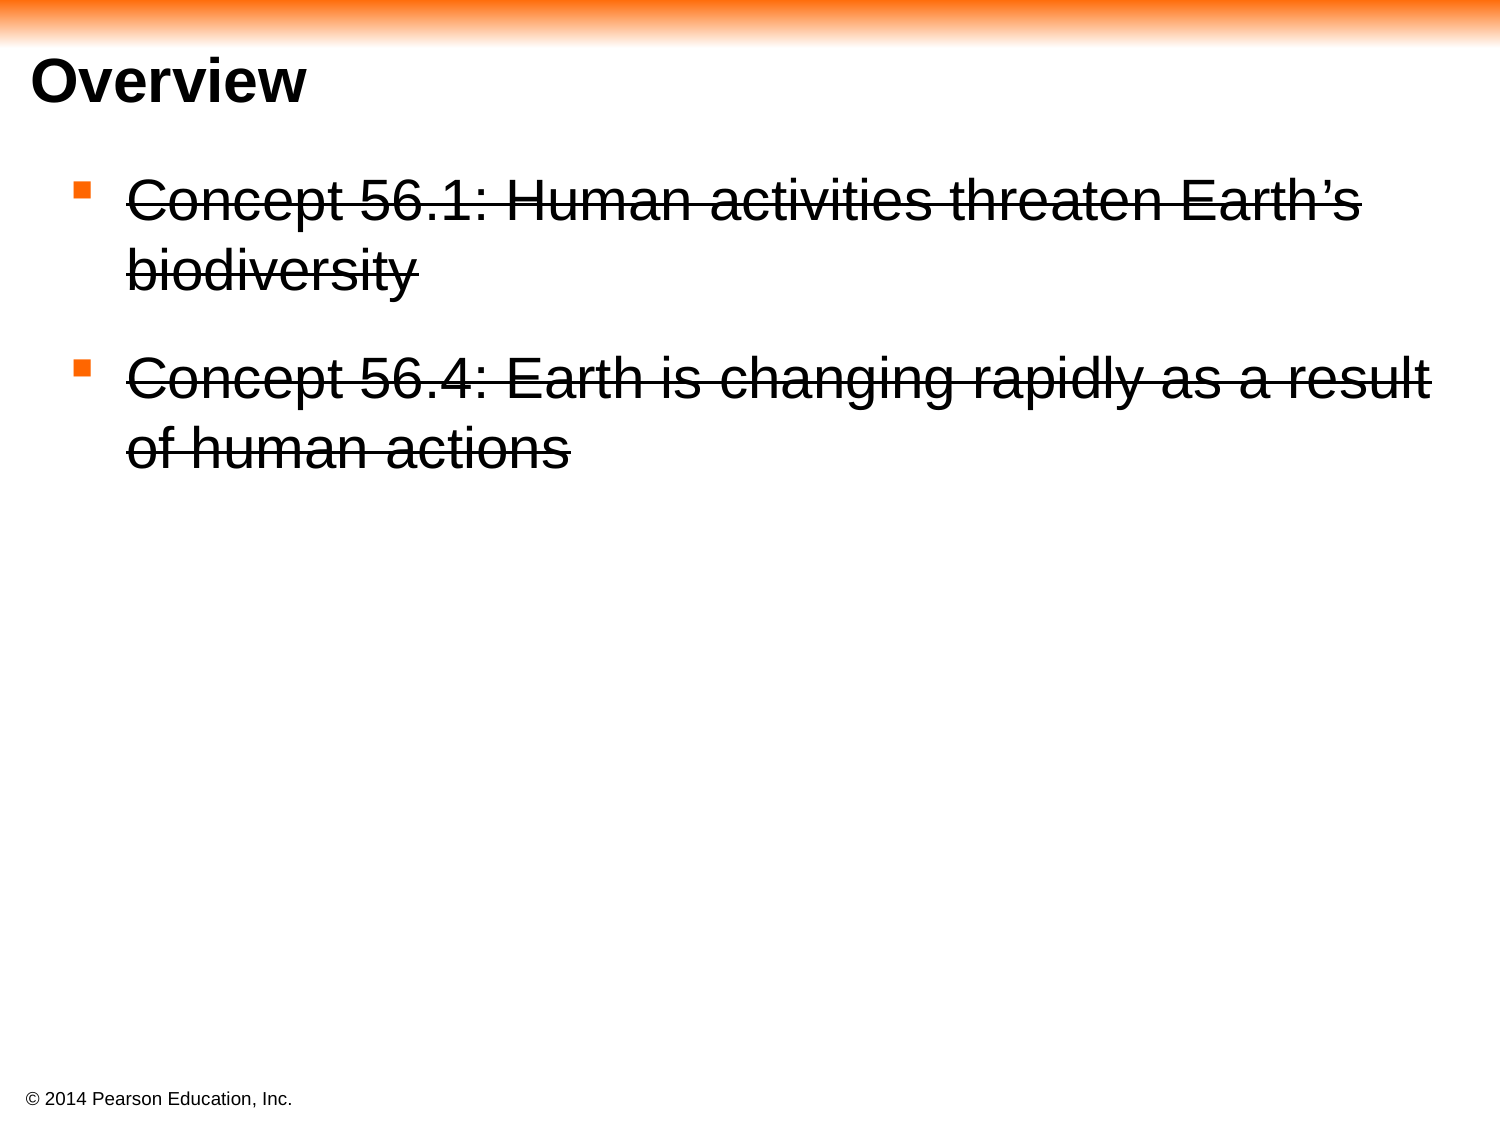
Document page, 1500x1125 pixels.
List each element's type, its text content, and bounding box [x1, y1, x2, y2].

list Concept 56.1: Human activities threaten Earth’s biodiversity Concept 56.4: Earth is changing rapidly as a result of human actions [69, 162, 1464, 1042]
title Overview [29, 49, 1470, 184]
